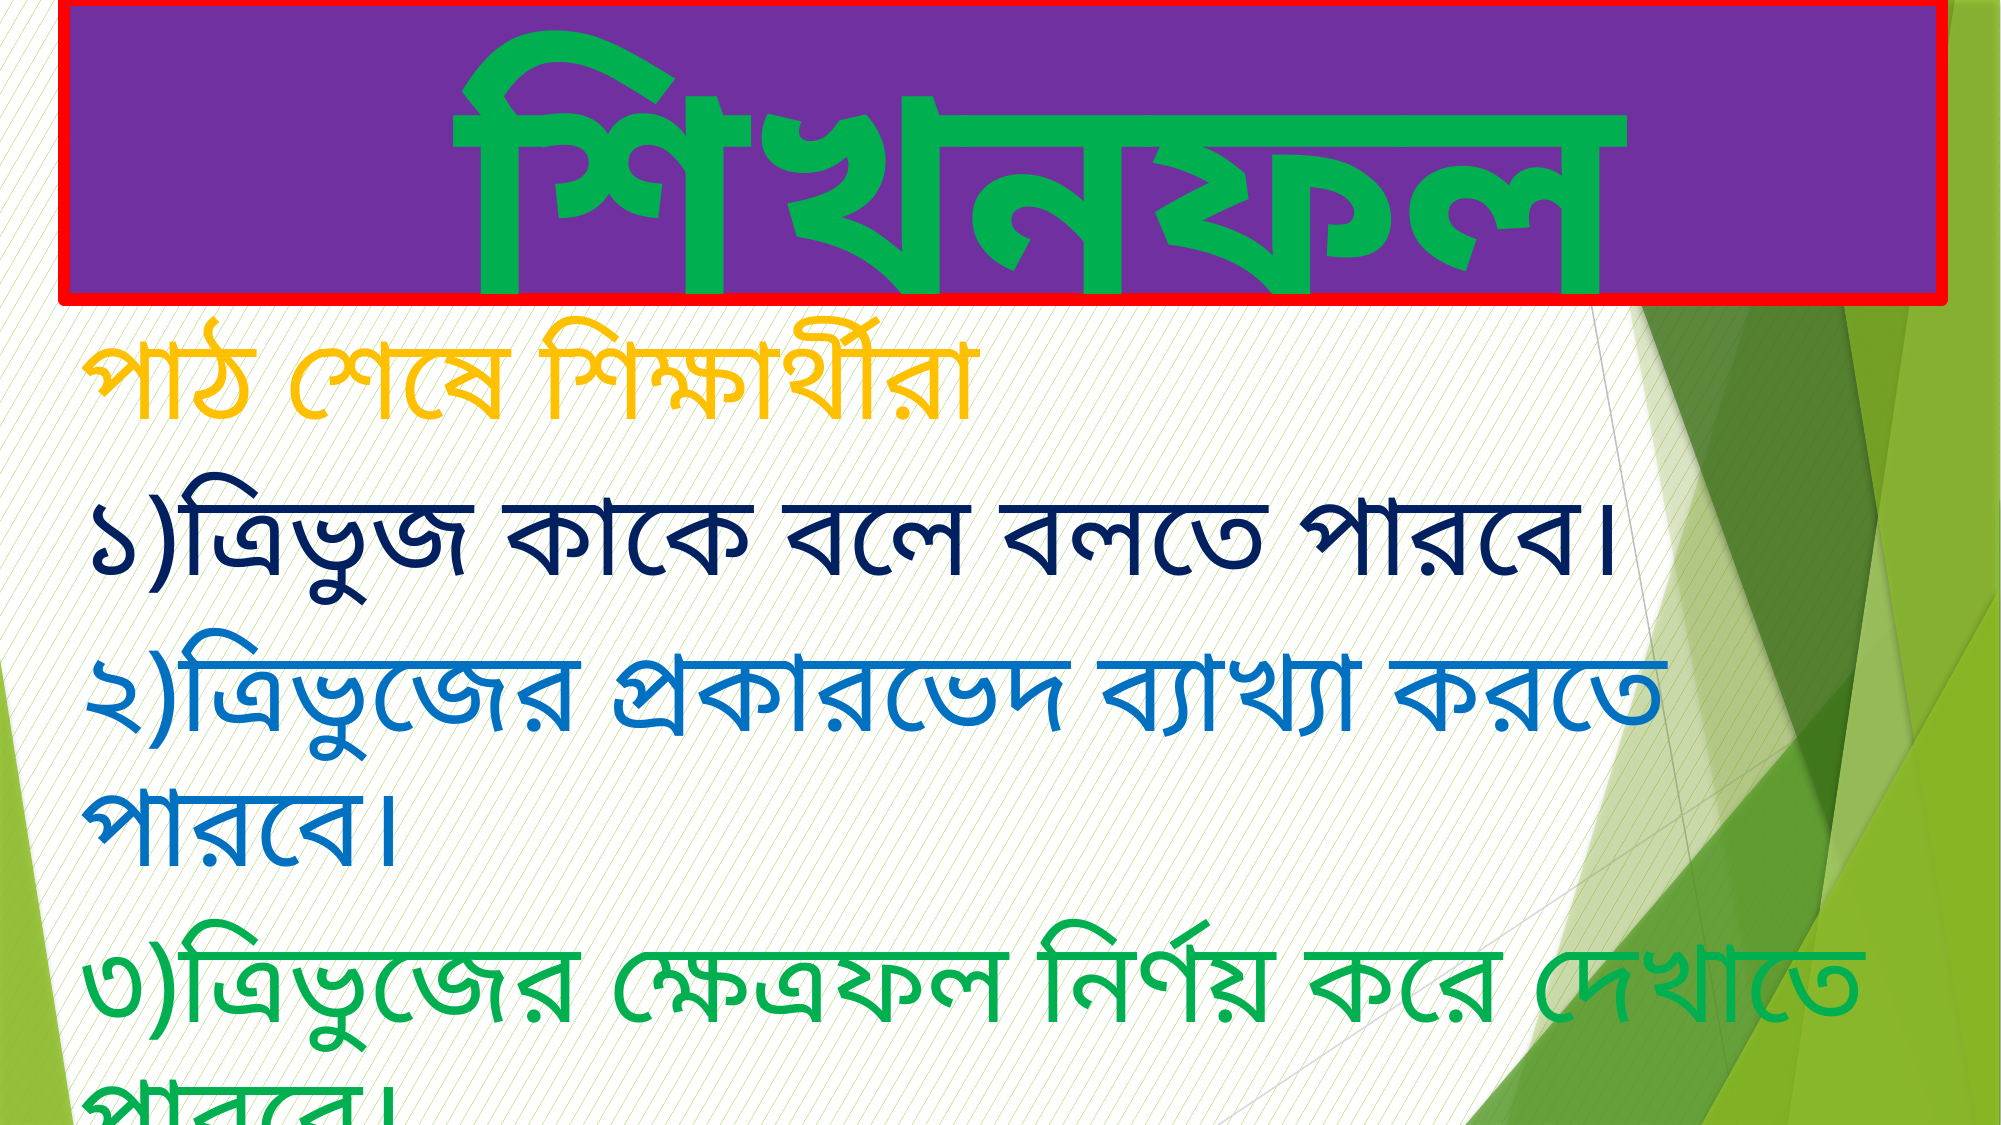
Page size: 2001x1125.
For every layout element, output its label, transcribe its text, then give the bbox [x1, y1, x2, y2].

title শিখনফল [64, 0, 1942, 300]
